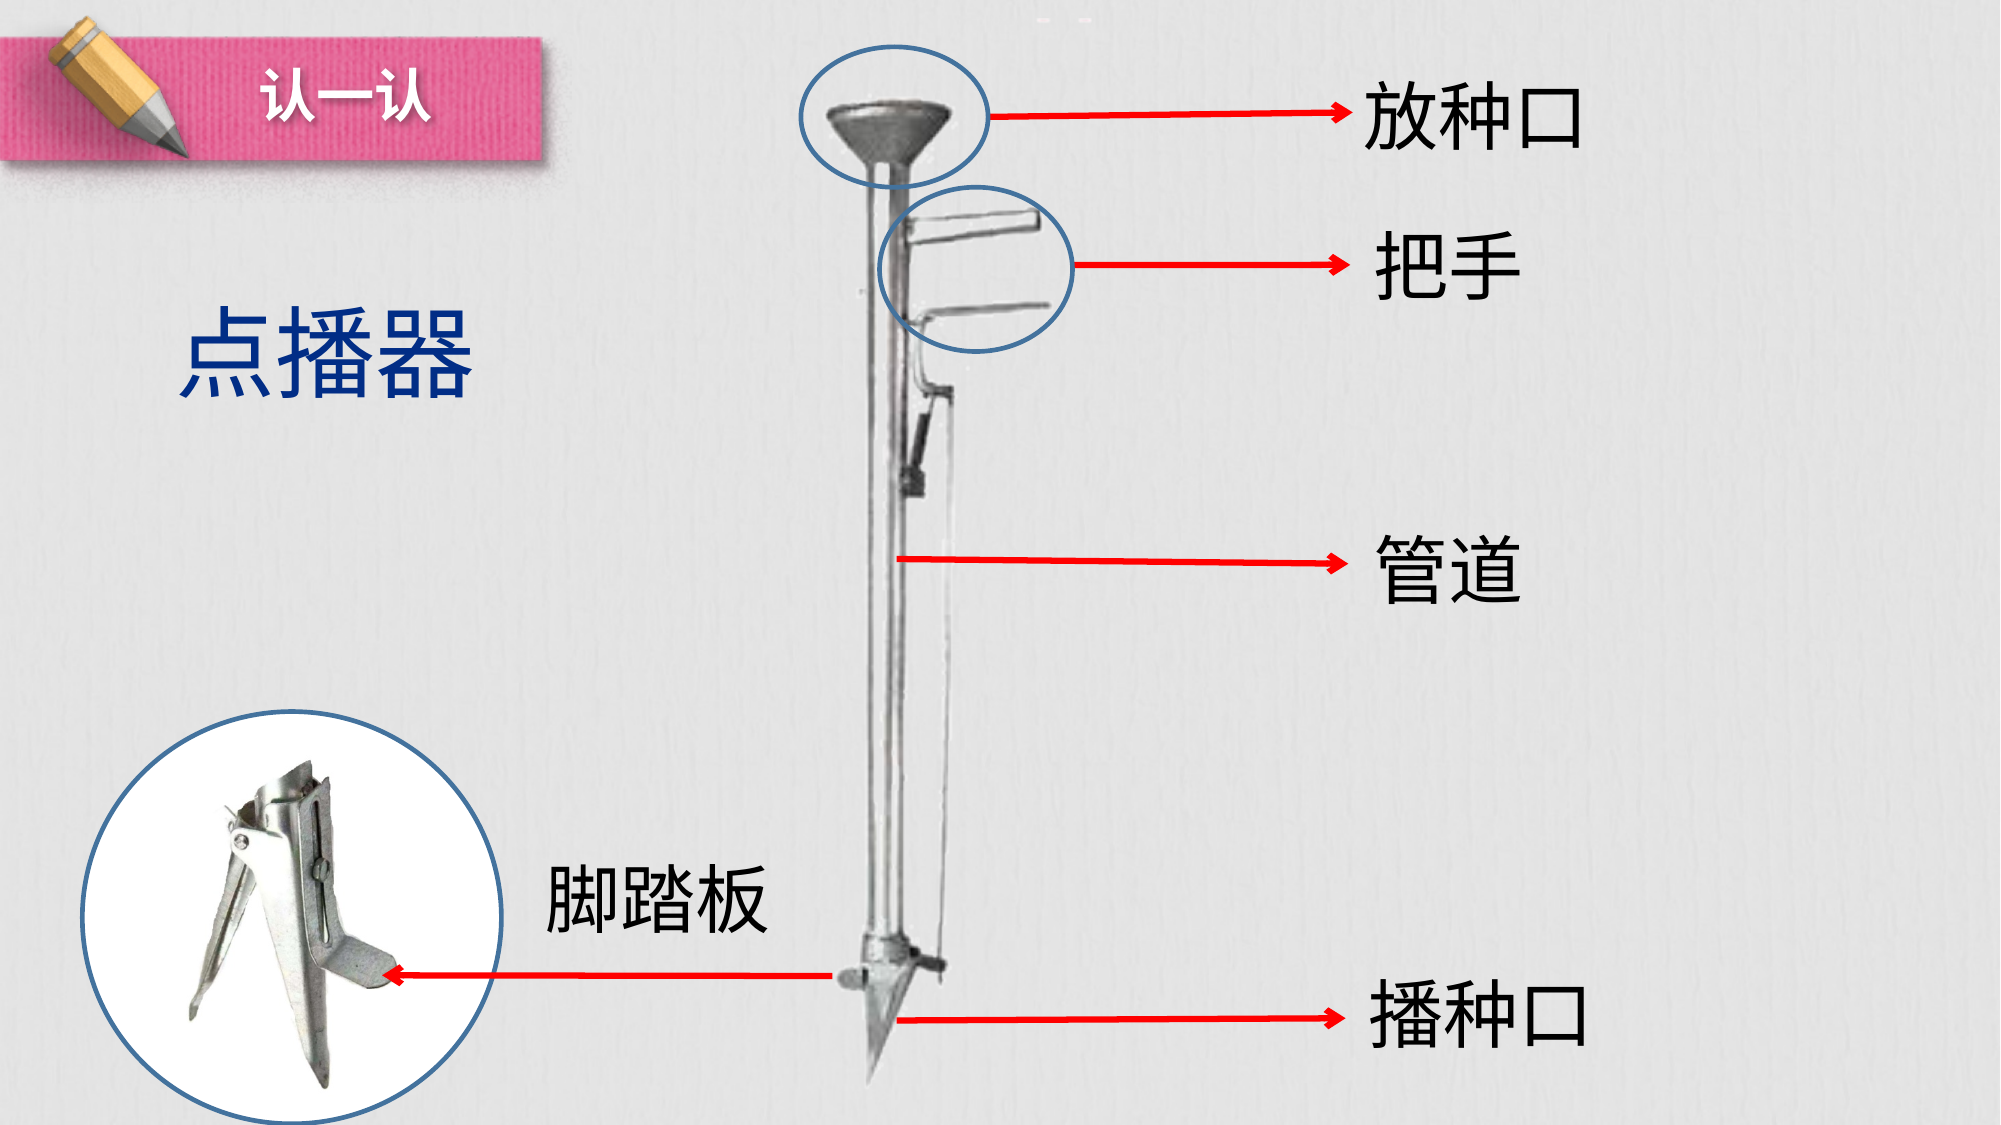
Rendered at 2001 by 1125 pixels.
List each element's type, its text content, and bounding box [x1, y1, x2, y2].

text_box 播种口 [1352, 949, 1611, 1076]
text_box [799, 45, 990, 189]
text_box 管道 [1444, 505, 1579, 632]
text_box 点播器 [121, 286, 530, 415]
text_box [896, 559, 1349, 564]
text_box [988, 112, 1353, 117]
text_box 把手 [1319, 201, 1579, 328]
text_box 脚踏板 [528, 834, 787, 961]
text_box 放种口 [1311, 51, 1640, 178]
text_box [878, 186, 1074, 309]
picture [0, 0, 2001, 1125]
